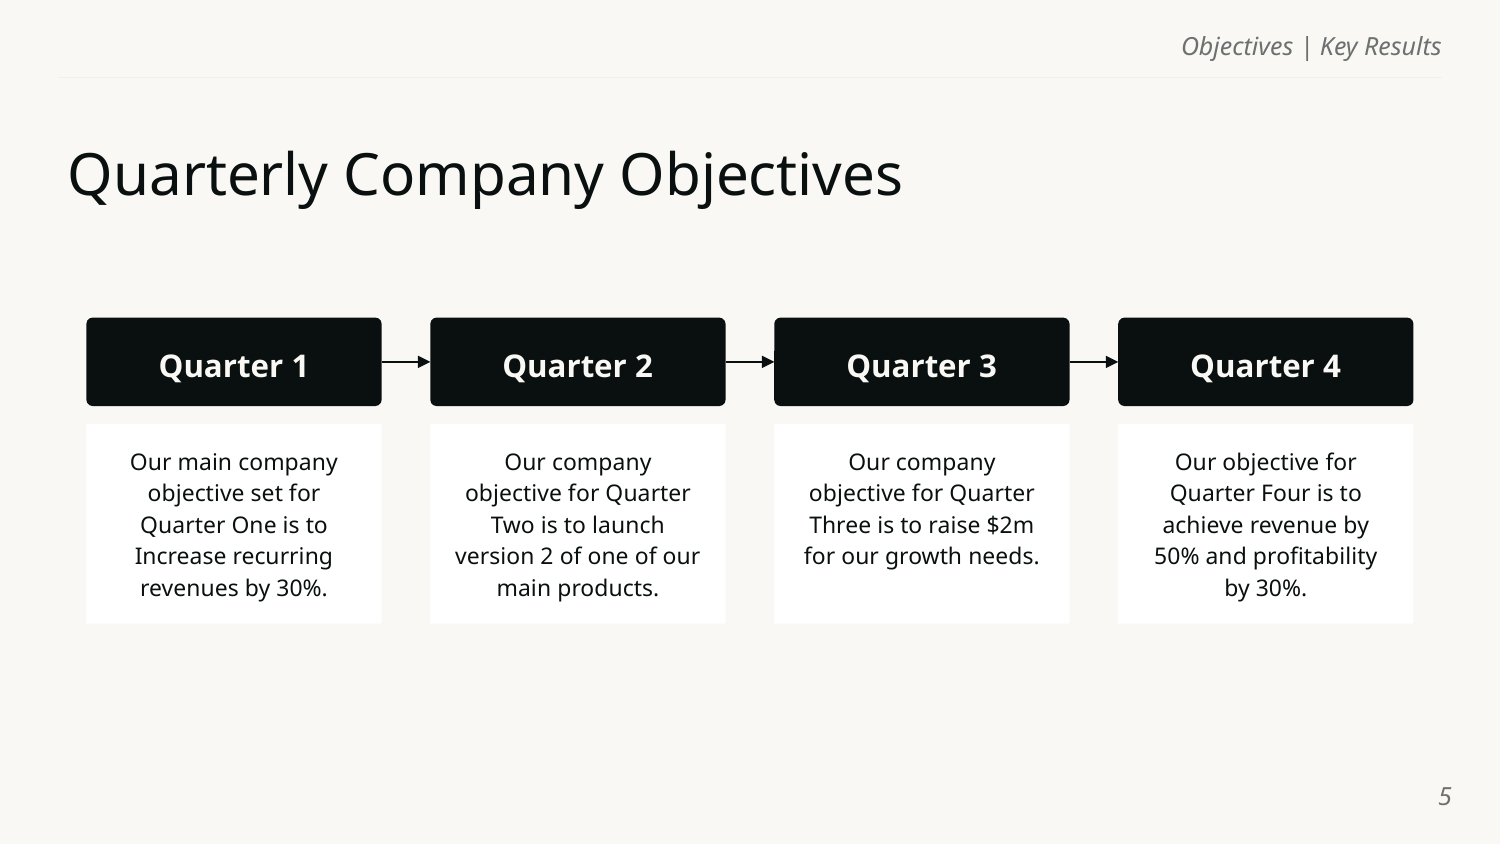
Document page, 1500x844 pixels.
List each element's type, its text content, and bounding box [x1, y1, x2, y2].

text_box Our objective for Quarter Four is to achieve revenue by 50% and profitability by 30%. [1142, 443, 1389, 605]
text_box Our main company objective set for Quarter One is to Increase recurring revenues by 30%. [111, 443, 358, 605]
text_box Quarter 2 [430, 329, 726, 395]
text_box [1118, 395, 1414, 407]
text_box Quarter 4 [1118, 329, 1414, 395]
text_box [430, 317, 726, 329]
text_box [86, 423, 382, 624]
text_box [774, 317, 1070, 329]
slide_number ‹#› [1361, 764, 1452, 830]
title Quarterly Company Objectives [67, 136, 1452, 213]
text_box [1118, 317, 1414, 329]
text_box Quarter 1 [86, 329, 382, 395]
text_box [430, 395, 726, 407]
text_box [774, 423, 1070, 624]
text_box [774, 395, 1070, 407]
subtitle Objectives | Key Results [738, 30, 1442, 57]
text_box [86, 395, 382, 407]
text_box [86, 317, 382, 329]
text_box Quarter 3 [774, 329, 1070, 395]
text_box [1118, 423, 1414, 624]
text_box Our company objective for Quarter Three is to raise $2m for our growth needs. [798, 443, 1045, 571]
text_box Our company objective for Quarter Two is to launch version 2 of one of our main products. [455, 443, 702, 605]
text_box [430, 423, 726, 624]
